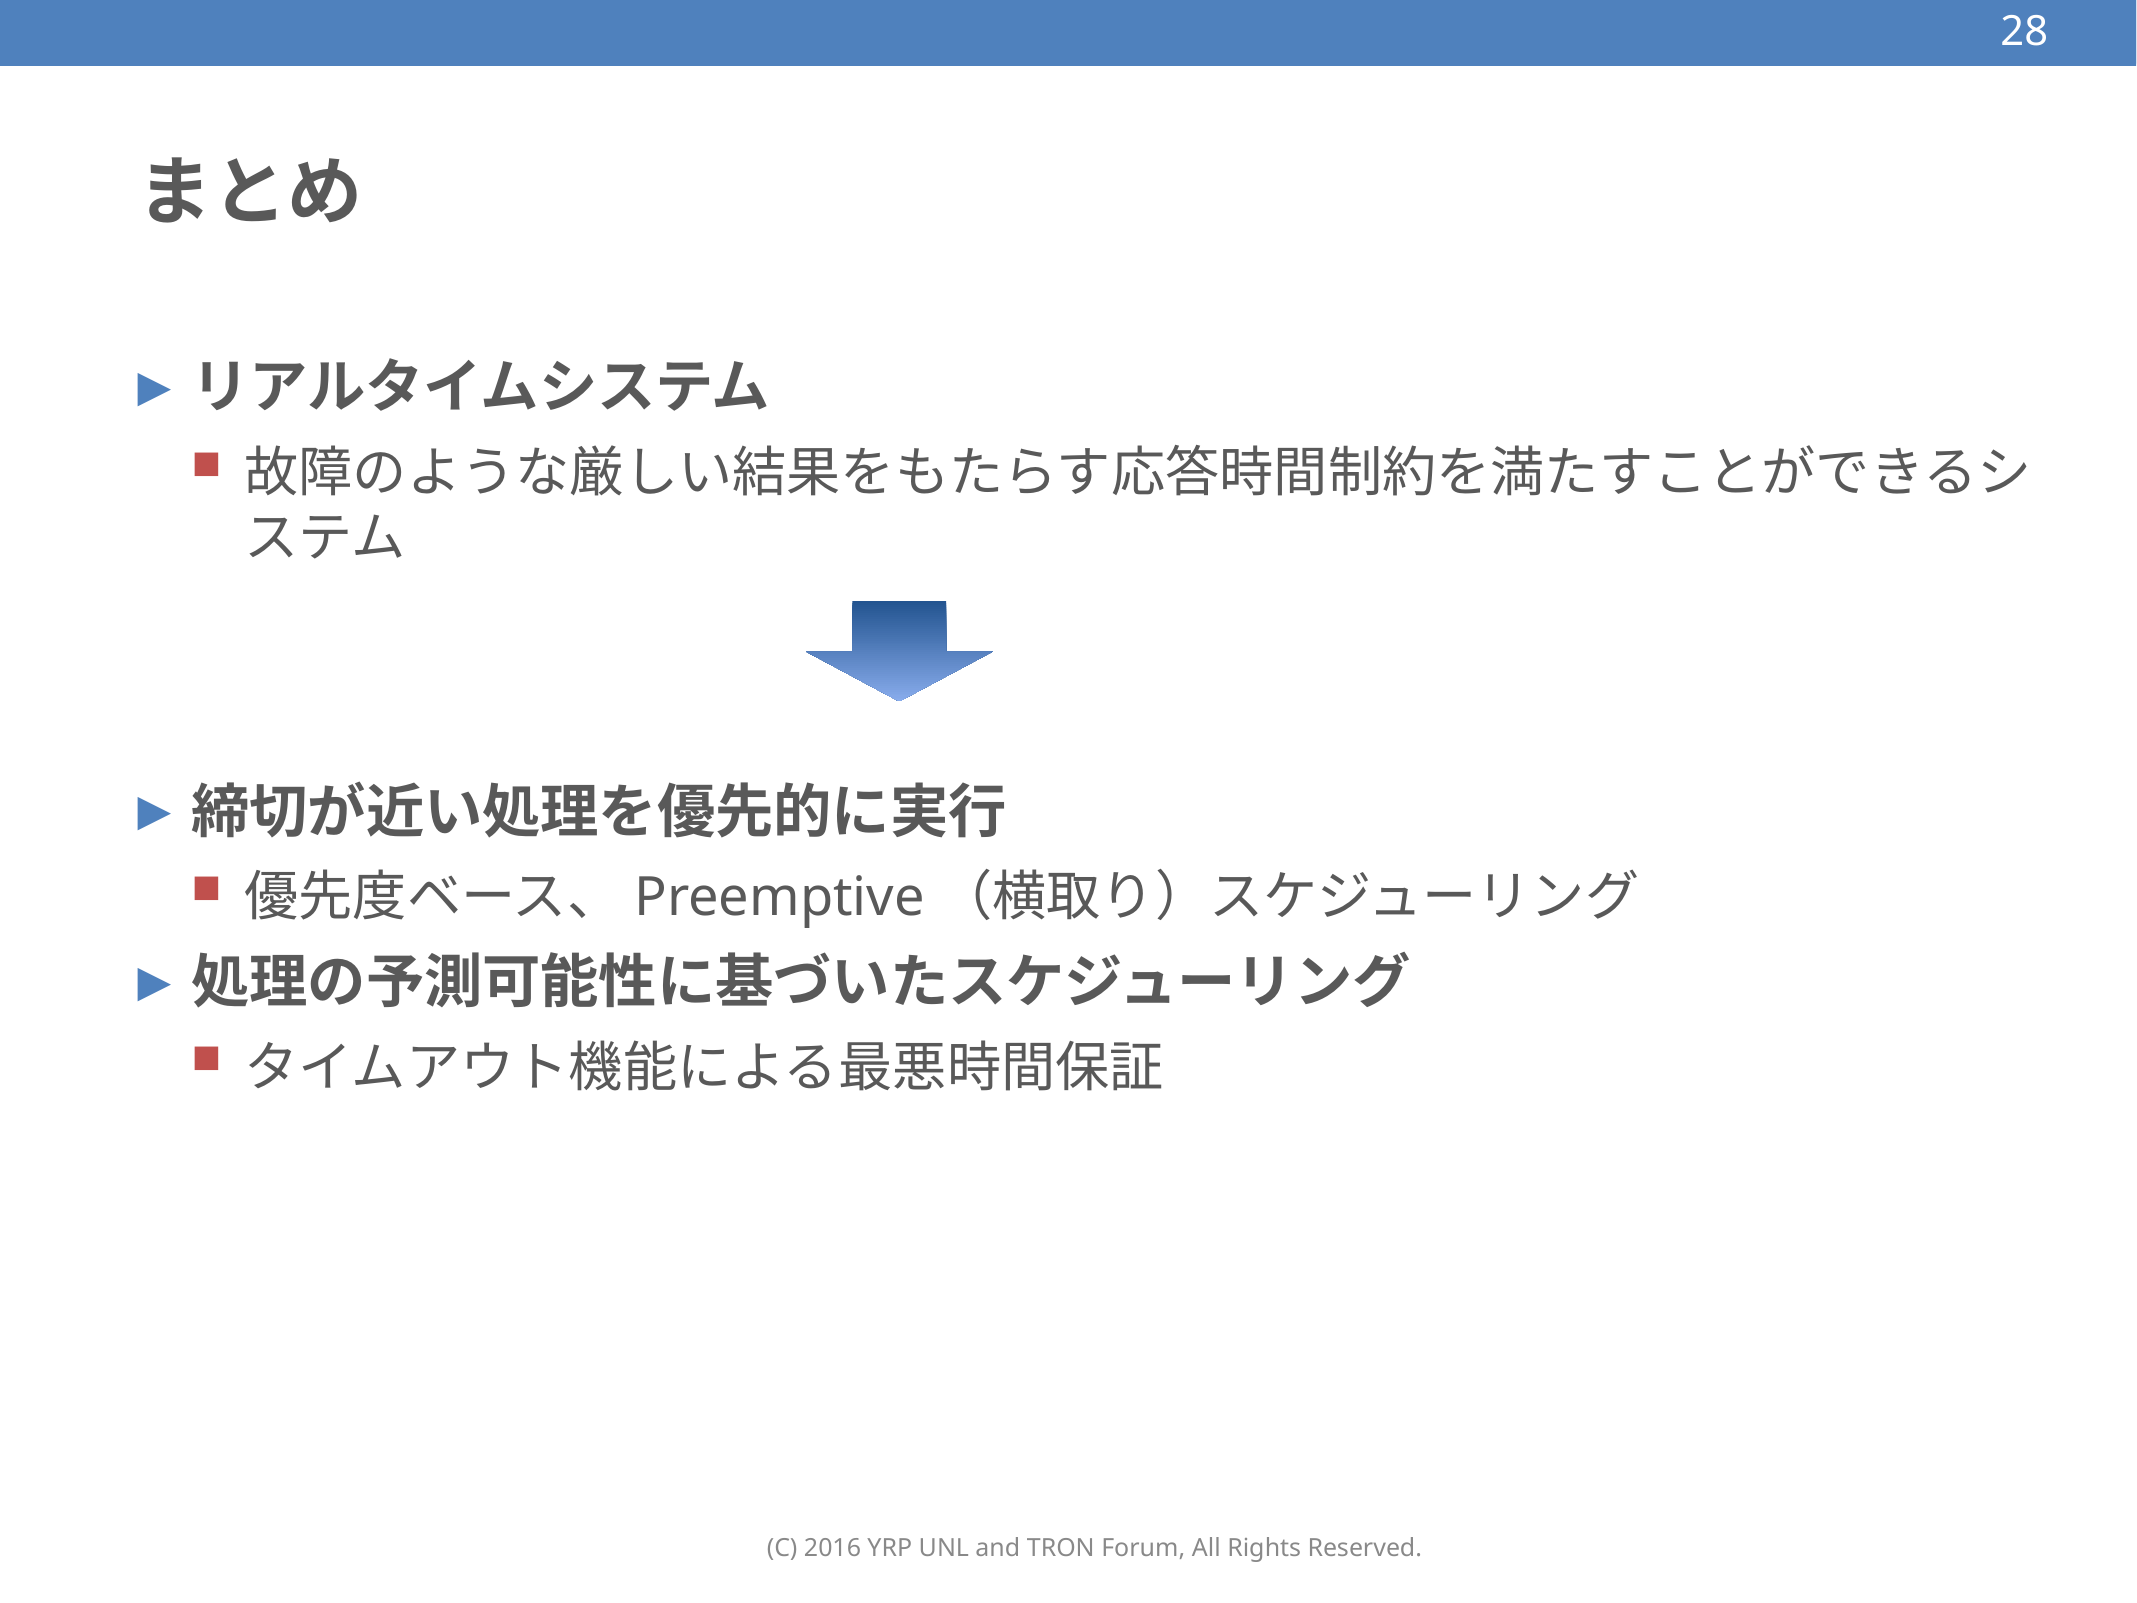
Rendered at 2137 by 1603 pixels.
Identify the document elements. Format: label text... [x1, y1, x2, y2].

text_box [805, 601, 994, 702]
title まとめ [116, 113, 2073, 264]
slide_number 28 [1940, 0, 2070, 64]
footer (C) 2016 YRP UNL and TRON Forum, All Rights Reserved. [117, 1517, 2073, 1577]
list リアルタイムシステム 故障のような厳しい結果をもたらす応答時間制約を満たすことができるシステム 締切が近い処理を優先的に実行 優先度ベース、Preemptive（横取り）スケジューリング 処理の予測可能性に基づいたスケジューリング タイムアウト機能による最悪時間保証 [116, 338, 2073, 1432]
